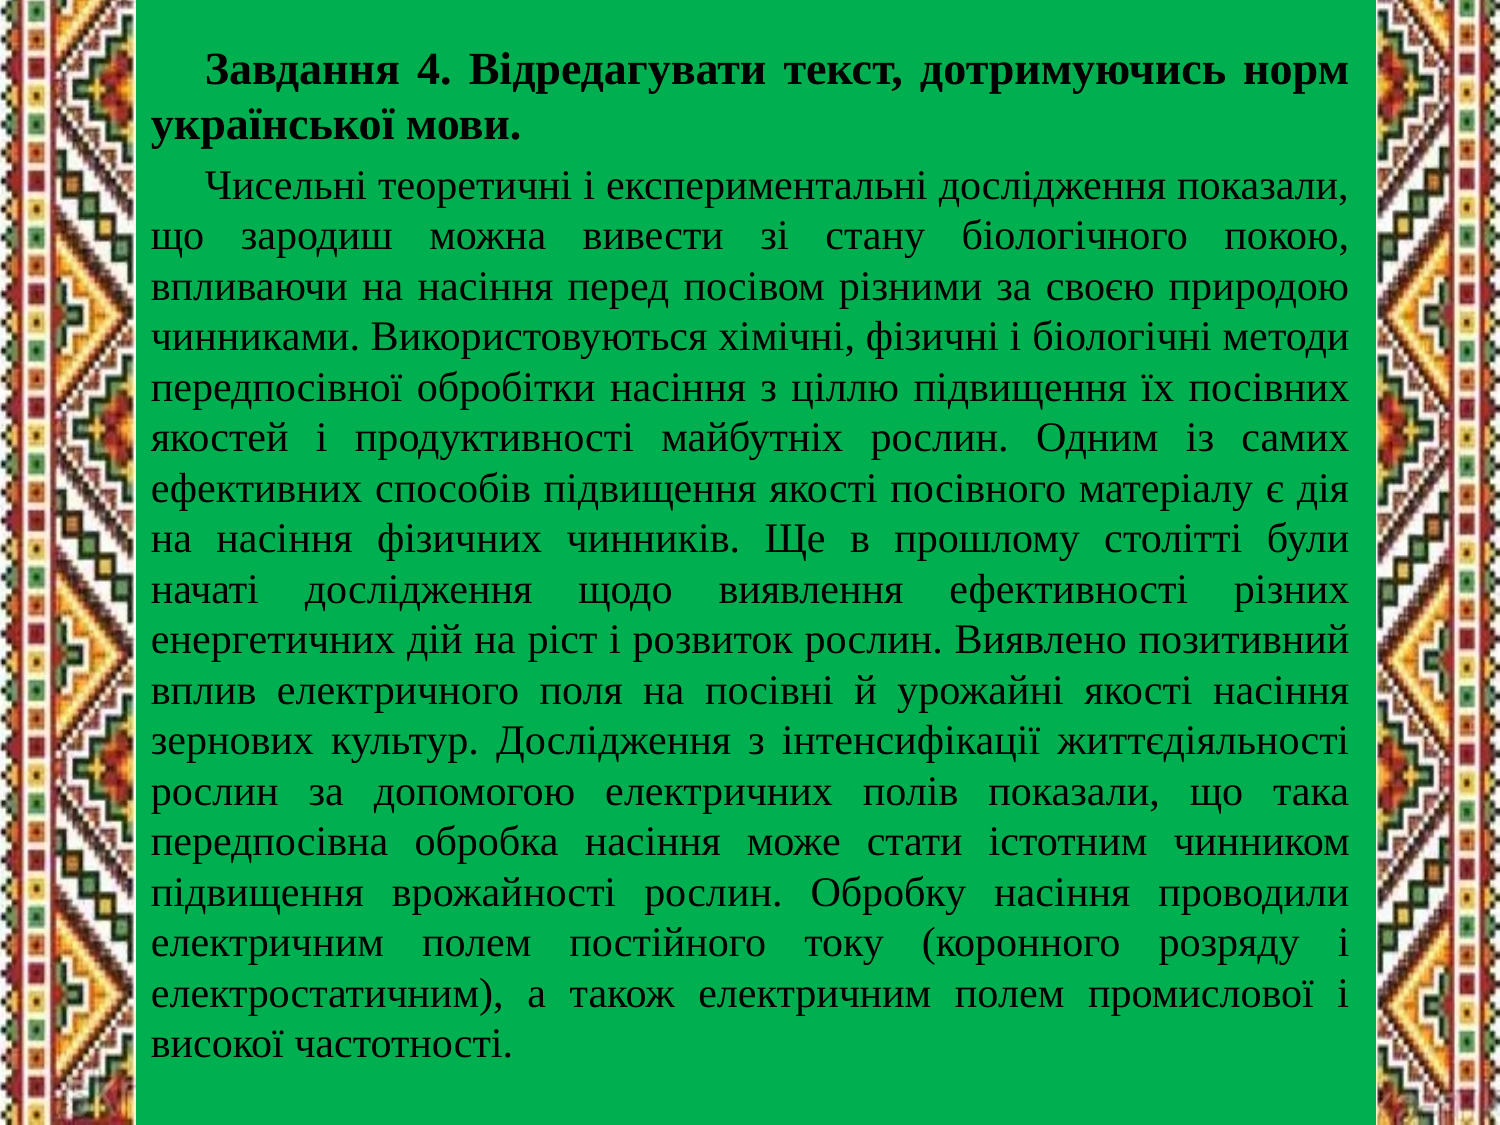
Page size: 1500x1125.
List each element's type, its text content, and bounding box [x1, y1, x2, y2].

picture [0, 0, 136, 1125]
list Завдання 4. Відредагувати текст, дотримуючись норм української мови. Чисельні теоретичні і експериментальні дослідження показали, що зародиш можна вивести зі стану біологічного покою, впливаючи на насіння перед посівом різними за своєю природою чинниками. Використовуються хімічні, фізичні і біологічні методи передпосівної обробітки насіння з ціллю підвищення їх посівних якостей і продуктивності майбутніх рослин. Одним із самих ефективних способів підвищення якості посівного матеріалу є дія на насіння фізичних чинників. Ще в прошлому столітті були начаті дослідження щодо виявлення ефективності різних енергетичних дій на ріст і розвиток рослин. Виявлено позитивний вплив електричного поля на посівні й урожайні якості насіння зернових культур. Дослідження з інтенсифікації життєдіяльності рослин за допомогою електричних полів показали, що така передпосівна обробка насіння може стати істотним чинником підвищення врожайності рослин. Обробку насіння проводили електричним полем постійного току (коронного розряду і електростатичним), а також електричним полем промислової і високої частотності. [140, 30, 1365, 1125]
picture [1375, 0, 1500, 1125]
